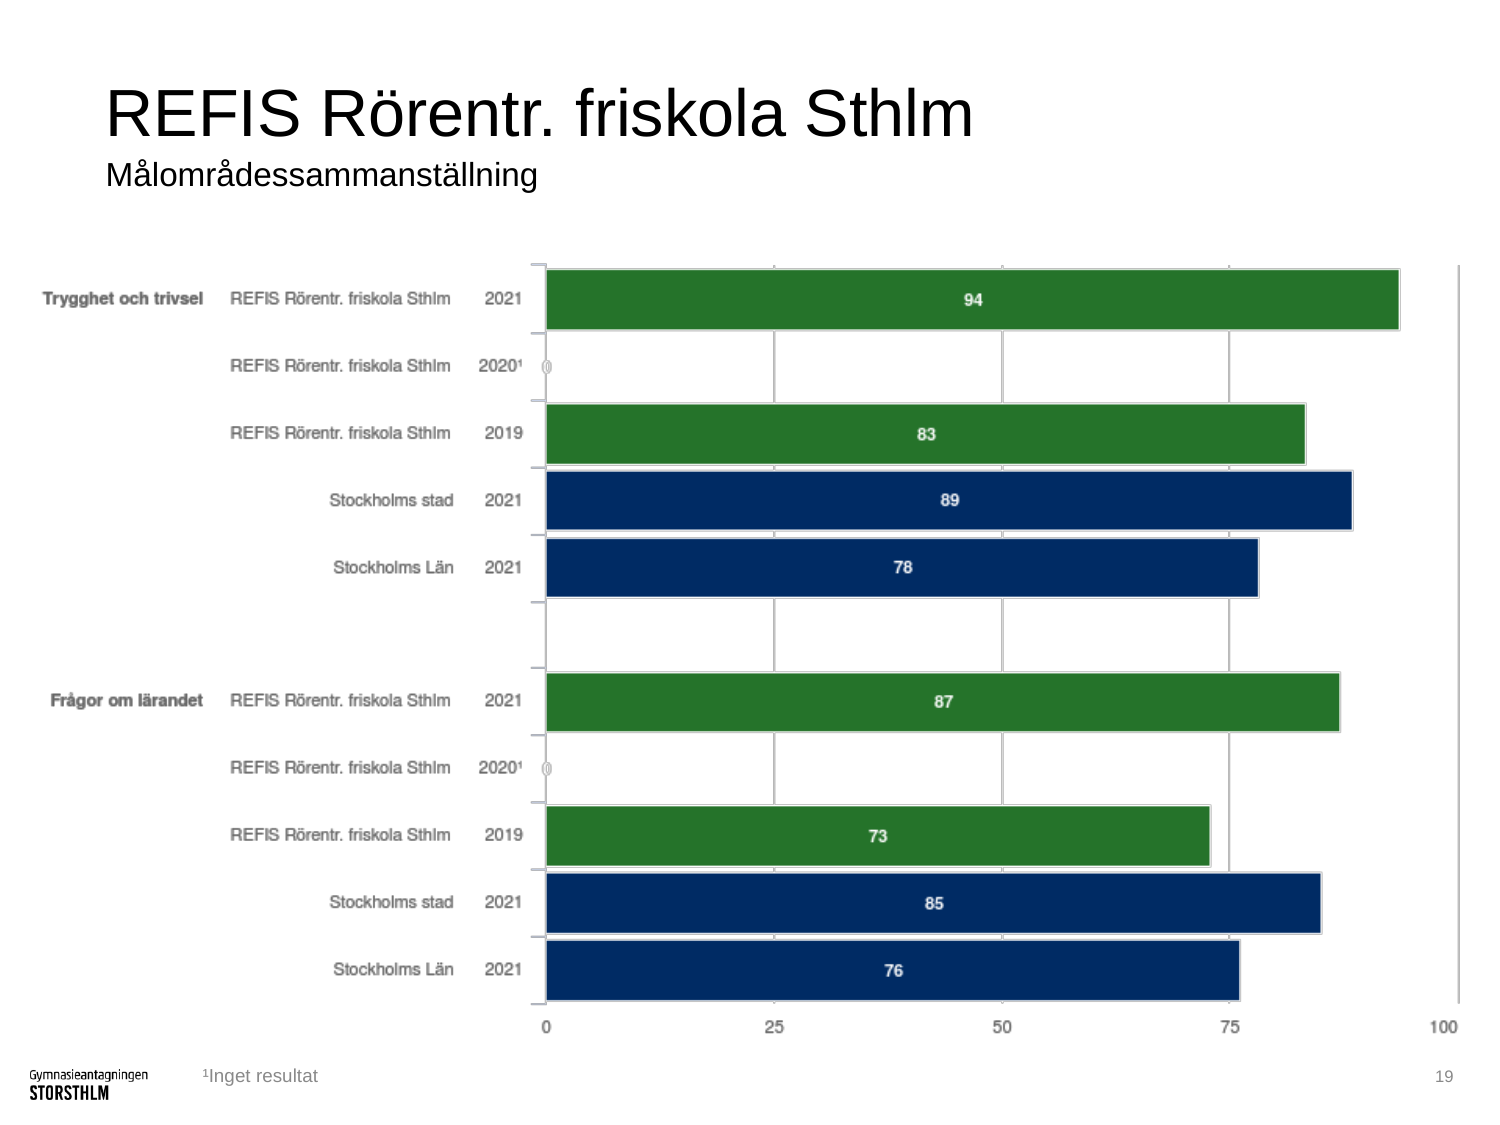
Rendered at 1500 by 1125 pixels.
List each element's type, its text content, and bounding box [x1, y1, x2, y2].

text_box 19 [1406, 1071, 1469, 1094]
text_box ¹Inget resultat [187, 1072, 1329, 1094]
text_box Målområdessammanställning [90, 145, 1435, 201]
text_box REFIS Rörentr. friskola Sthlm [90, 62, 1435, 145]
picture [0, 0, 1500, 1125]
